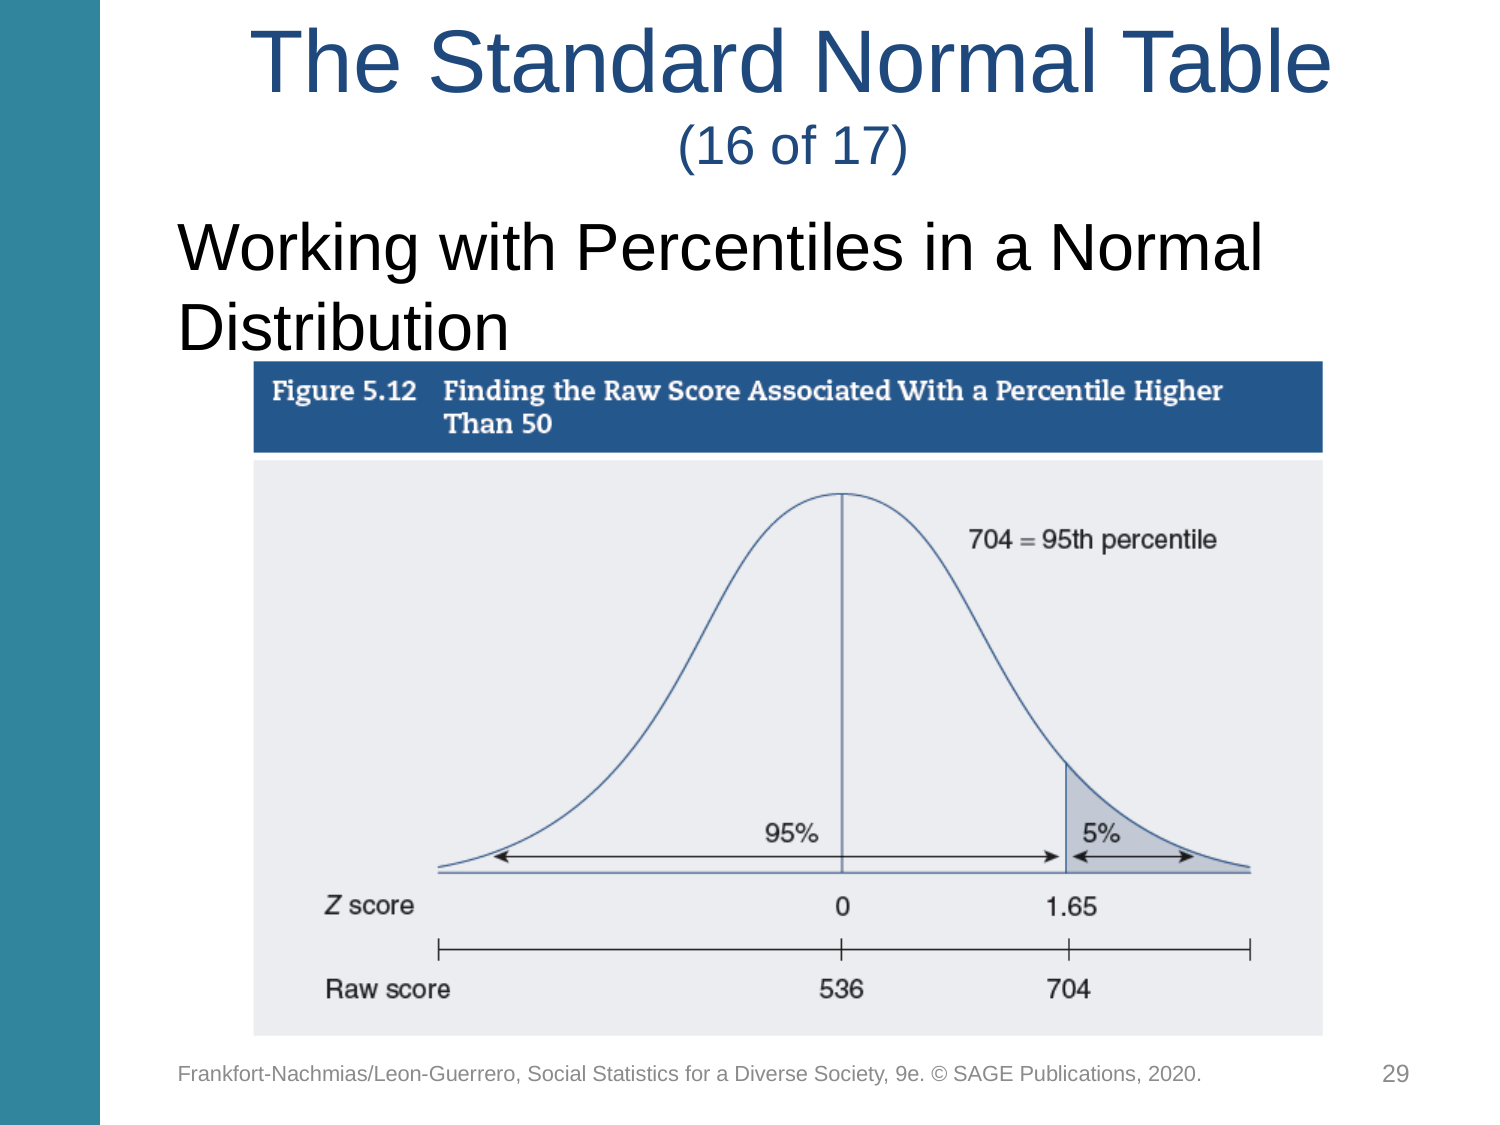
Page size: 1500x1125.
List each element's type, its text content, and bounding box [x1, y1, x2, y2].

title The Standard Normal Table (16 of 17) [162, 0, 1425, 183]
slide_number 29 [1350, 1042, 1425, 1103]
list Working with Percentiles in a Normal Distribution [162, 196, 1425, 927]
footer Frankfort-Nachmias/Leon-Guerrero, Social Statistics for a Diverse Society, 9e. © SAGE Publications, 2020. [162, 1042, 1313, 1103]
picture [245, 357, 1332, 1045]
